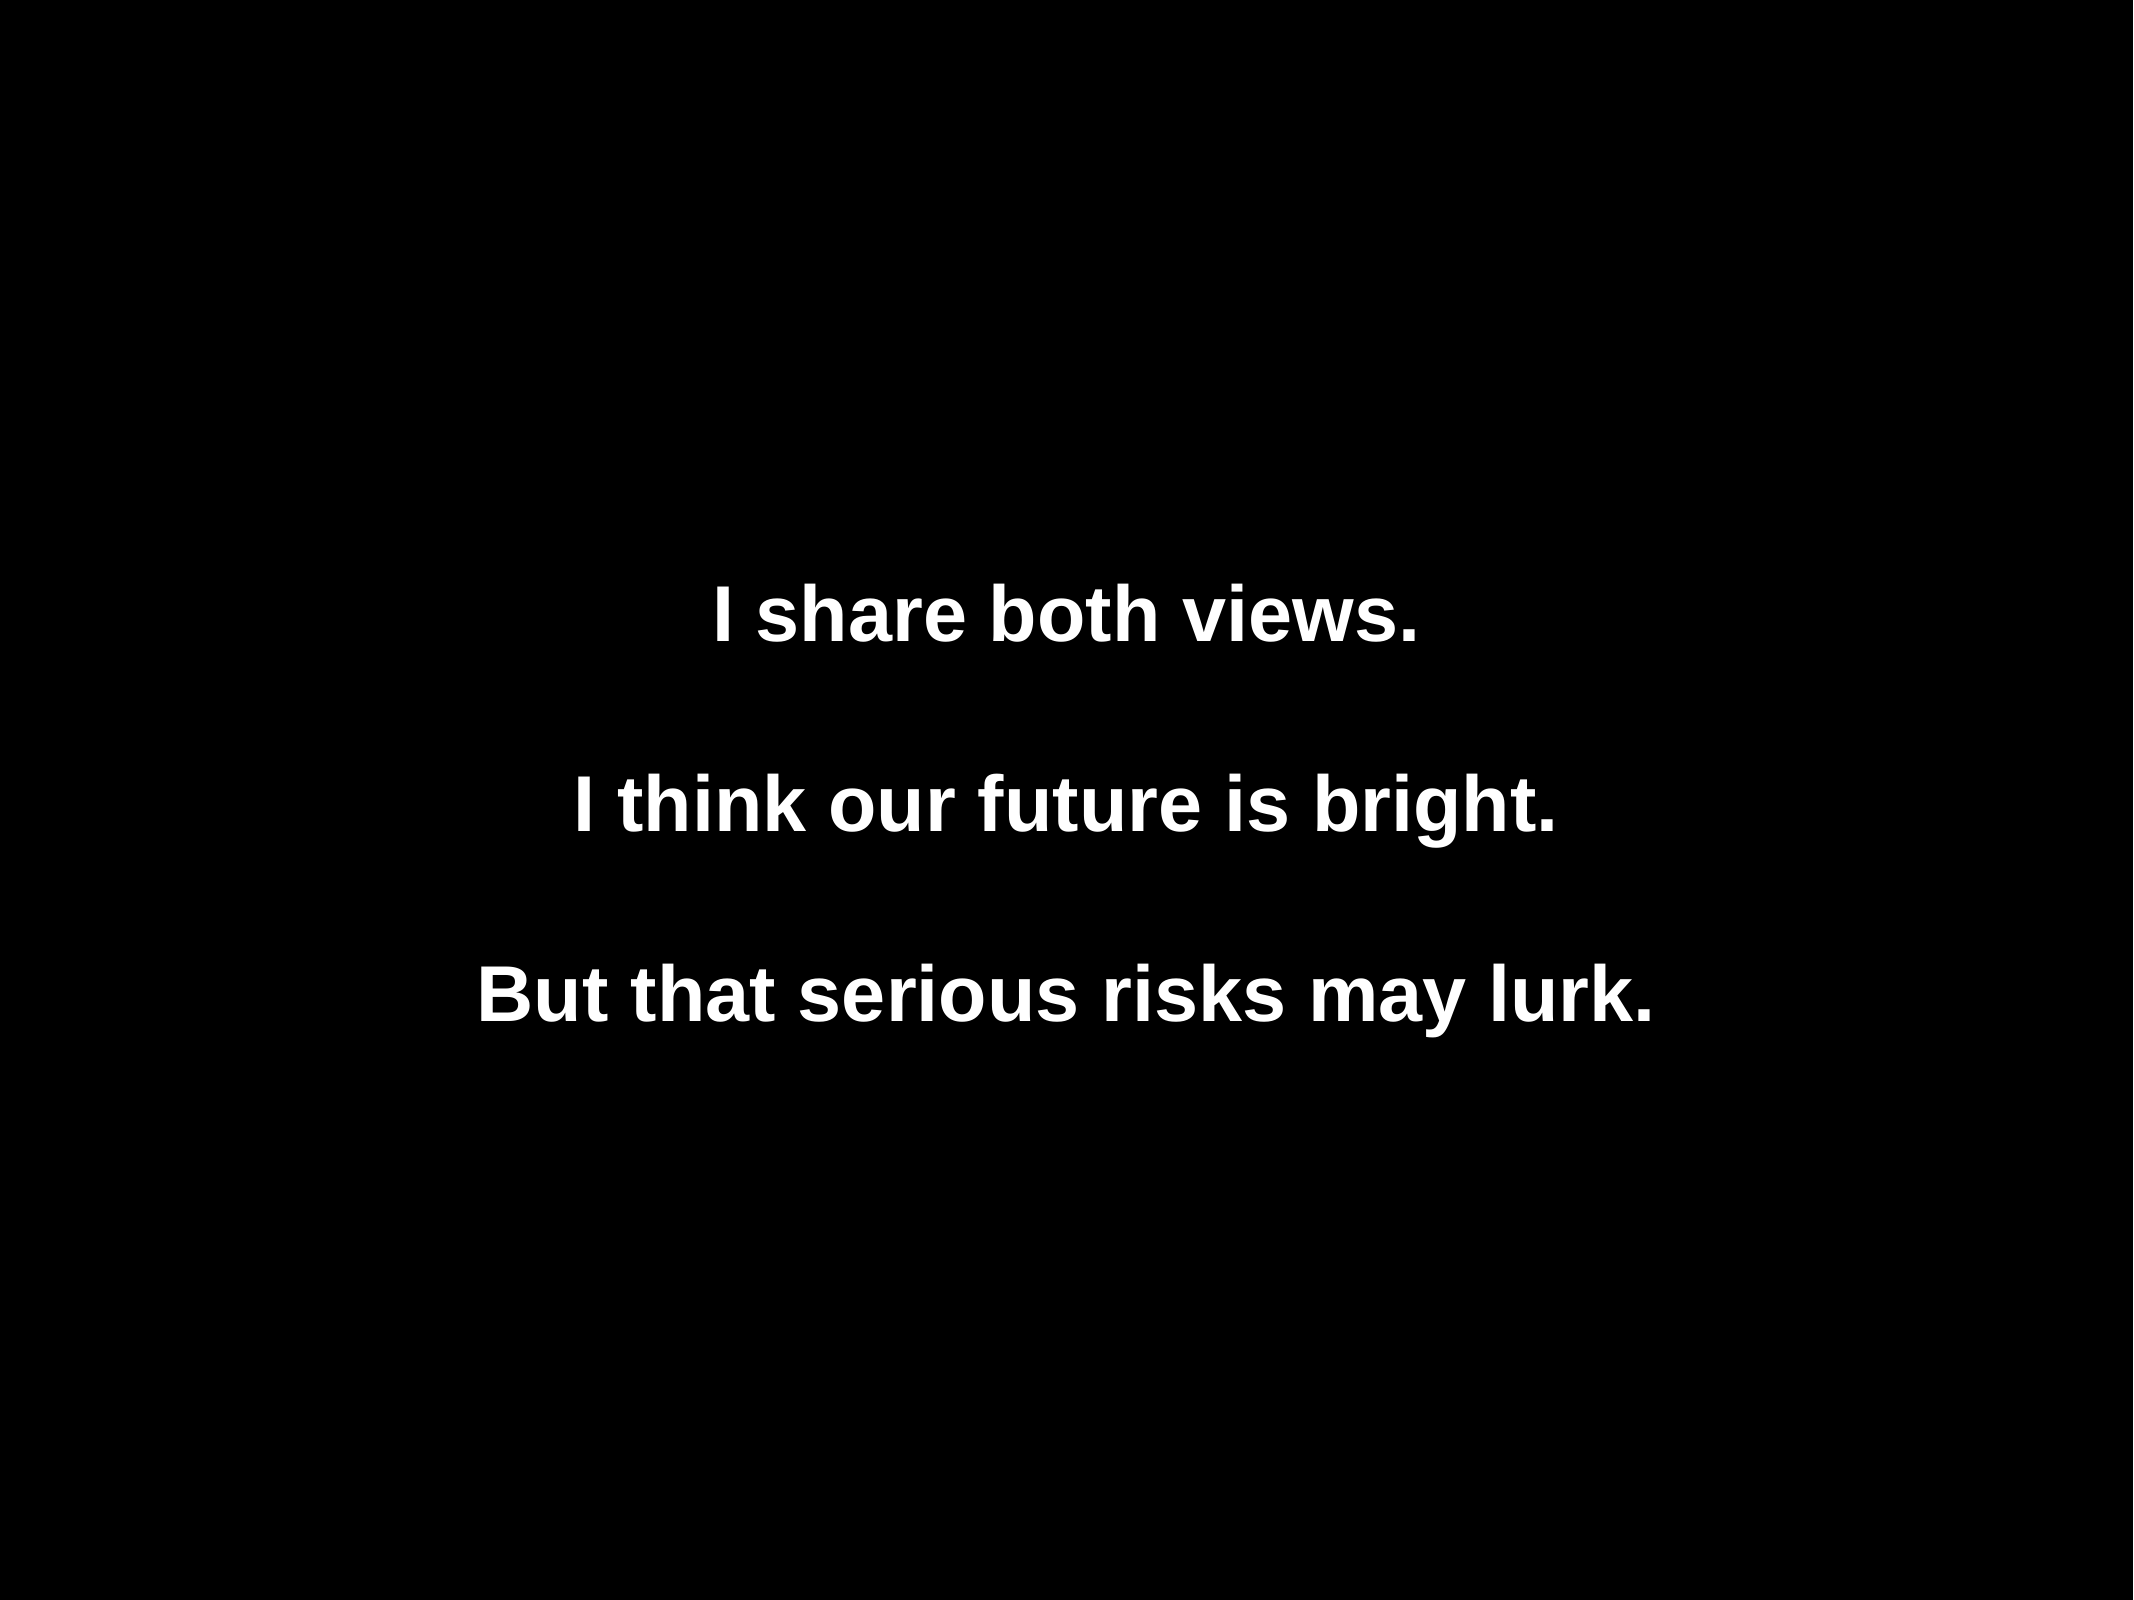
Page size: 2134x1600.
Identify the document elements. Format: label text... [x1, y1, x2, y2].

list I share both views. I think our future is bright. But that serious risks may lurk. [207, 551, 1926, 1049]
